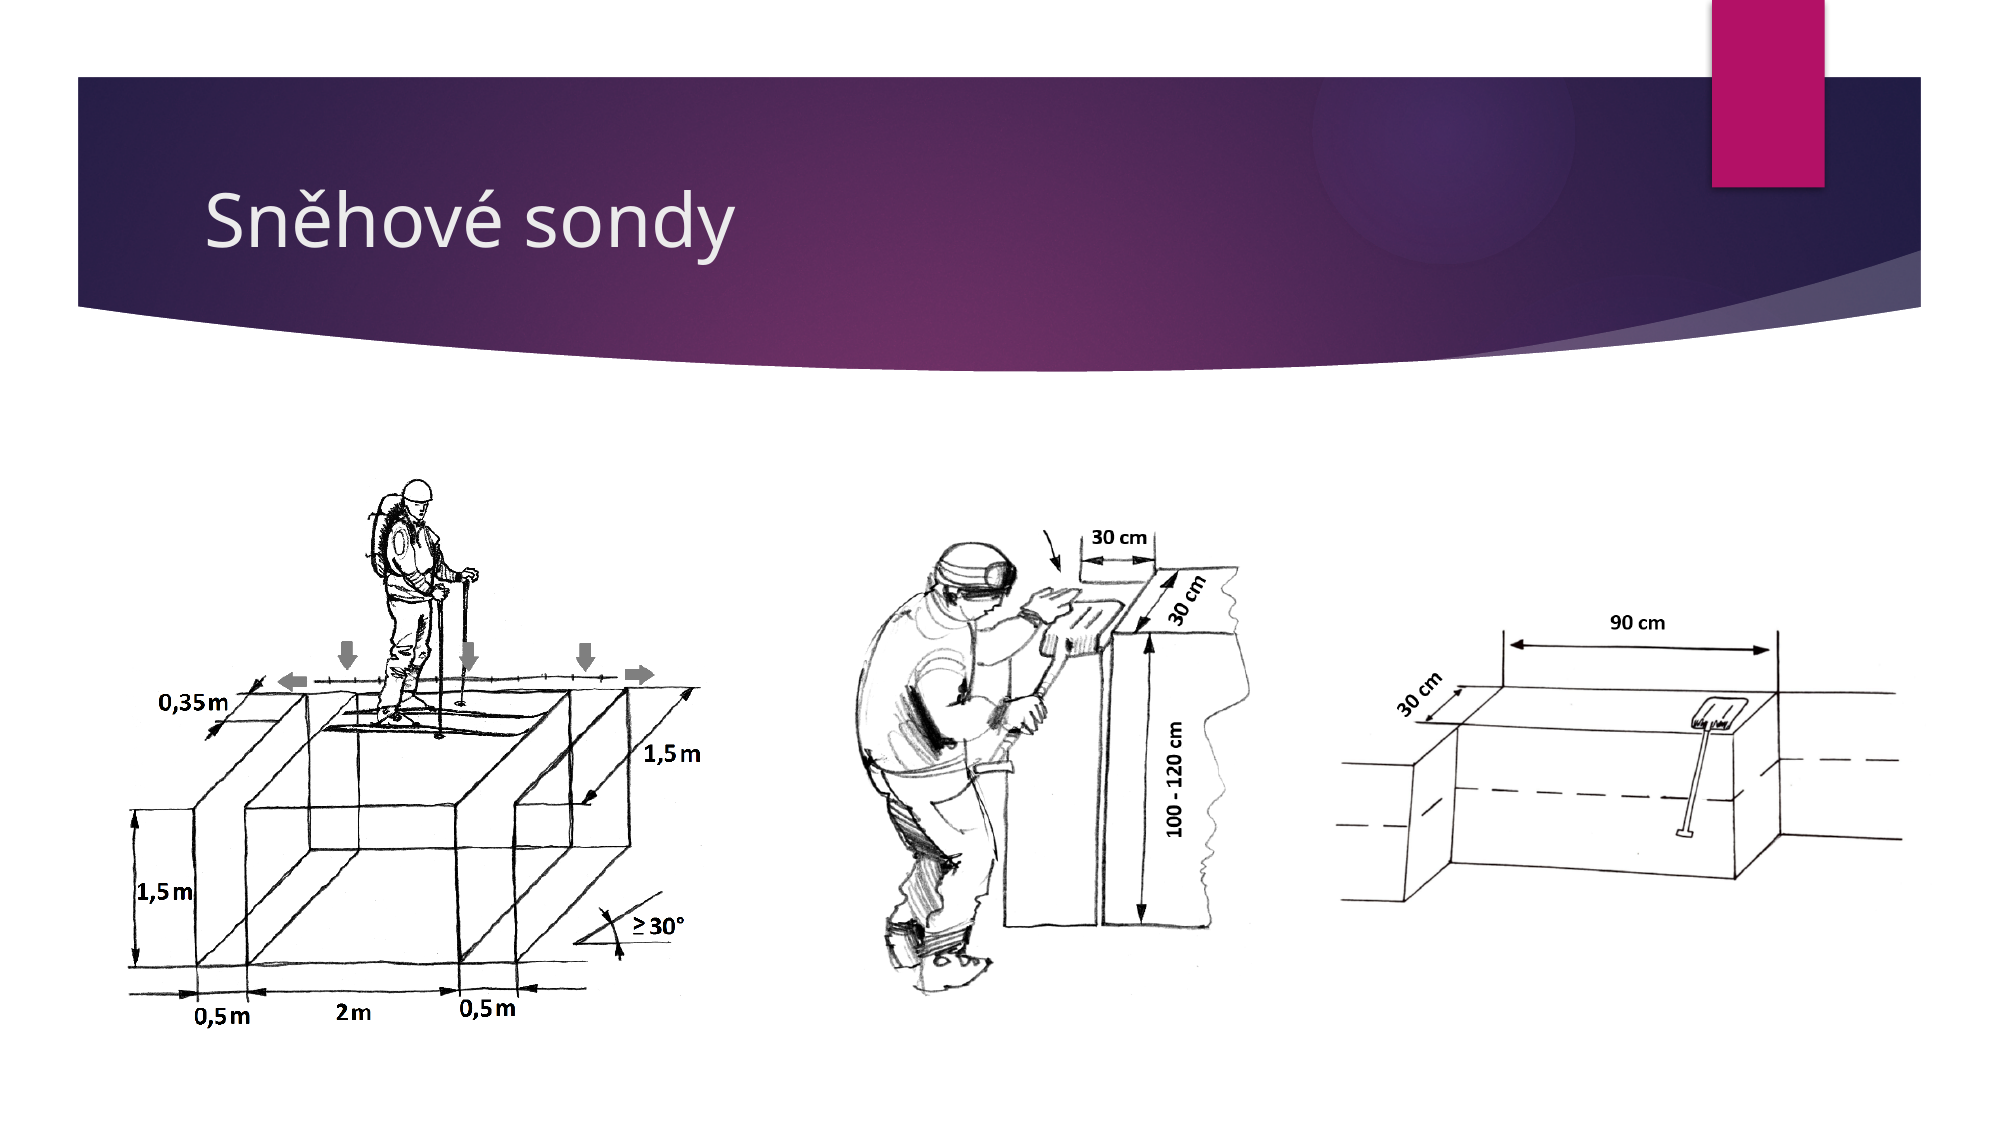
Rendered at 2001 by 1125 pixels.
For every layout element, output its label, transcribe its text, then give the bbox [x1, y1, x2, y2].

title Sněhové sondy [189, 159, 1627, 276]
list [121, 476, 711, 1038]
picture [833, 496, 1954, 1019]
